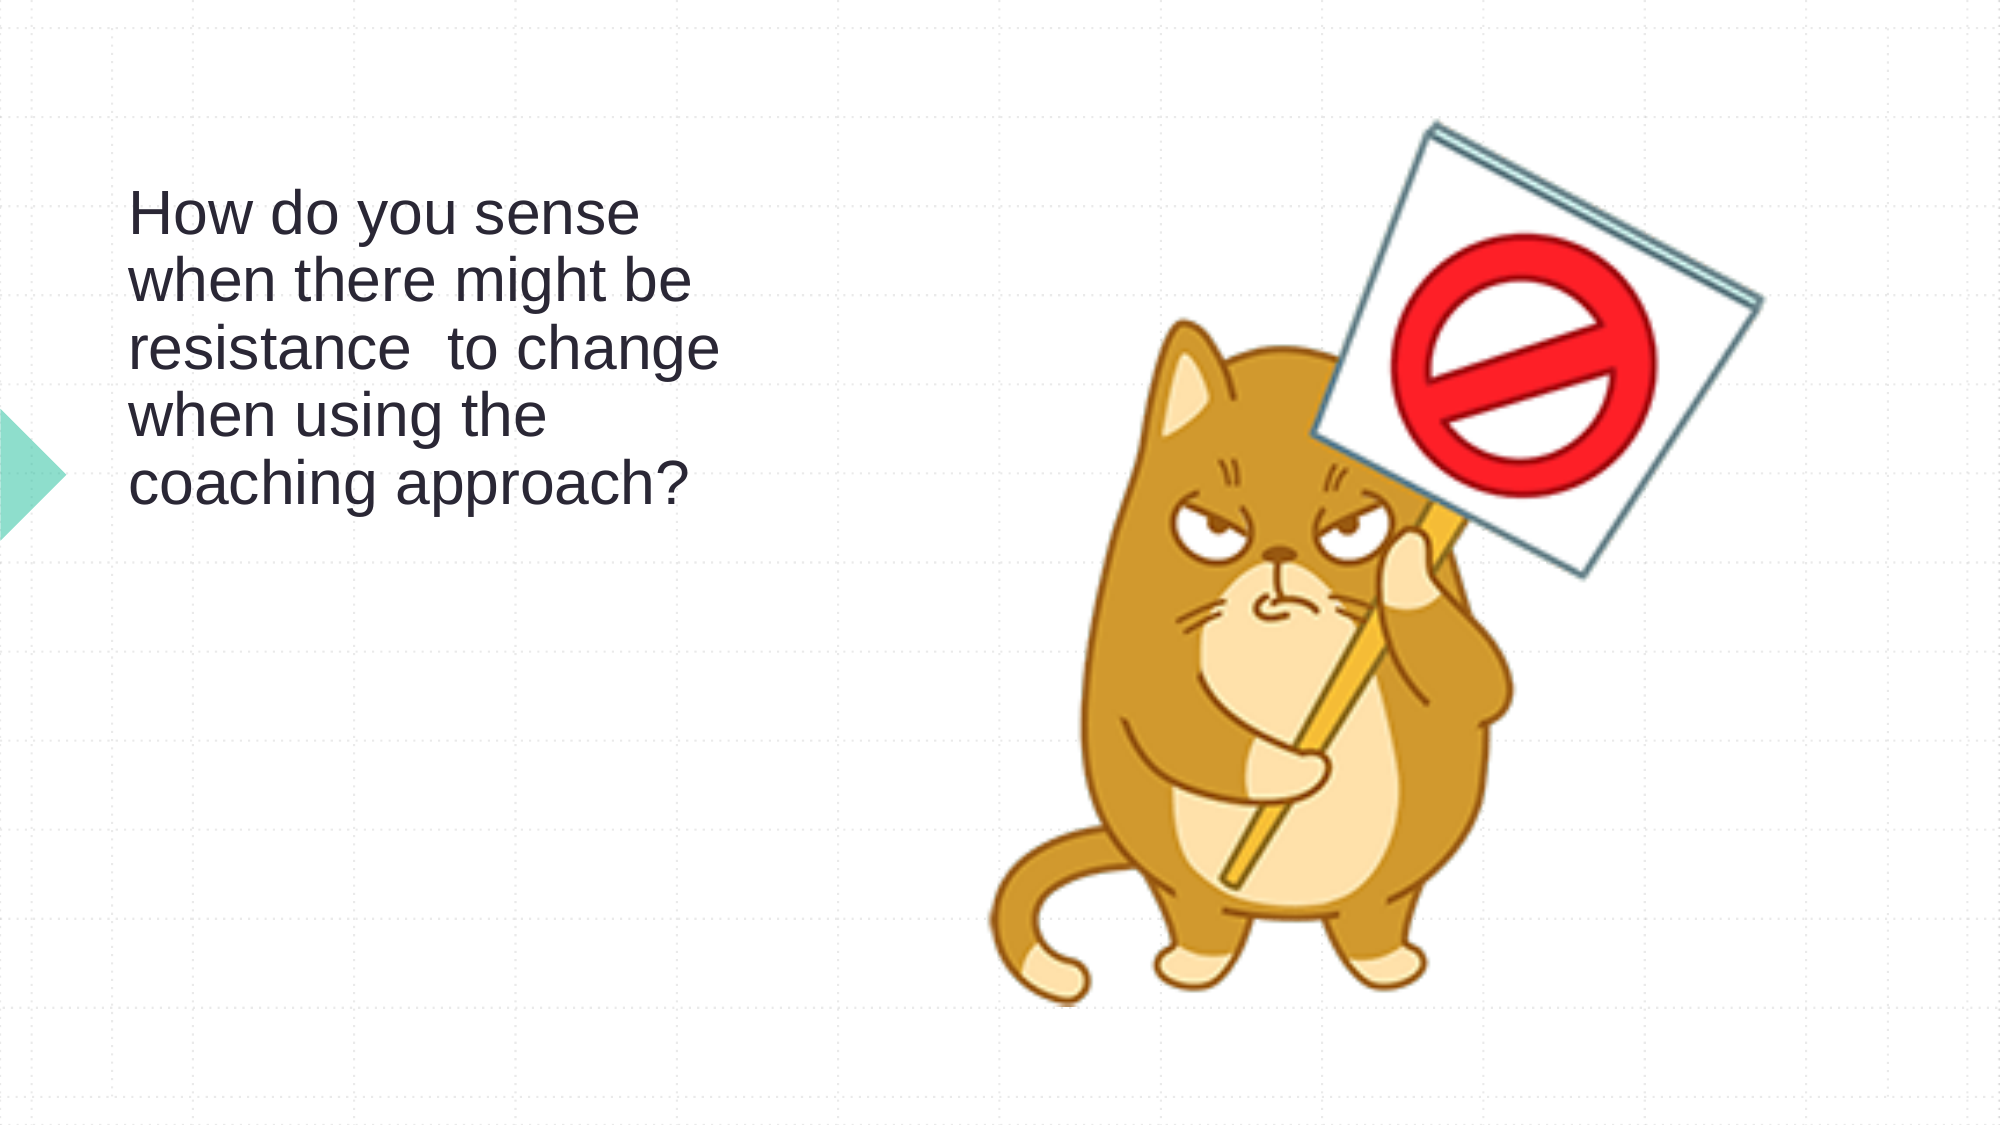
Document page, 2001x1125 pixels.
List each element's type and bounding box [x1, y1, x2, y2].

text_box [0, 0, 2000, 1125]
list [916, 116, 1806, 1007]
